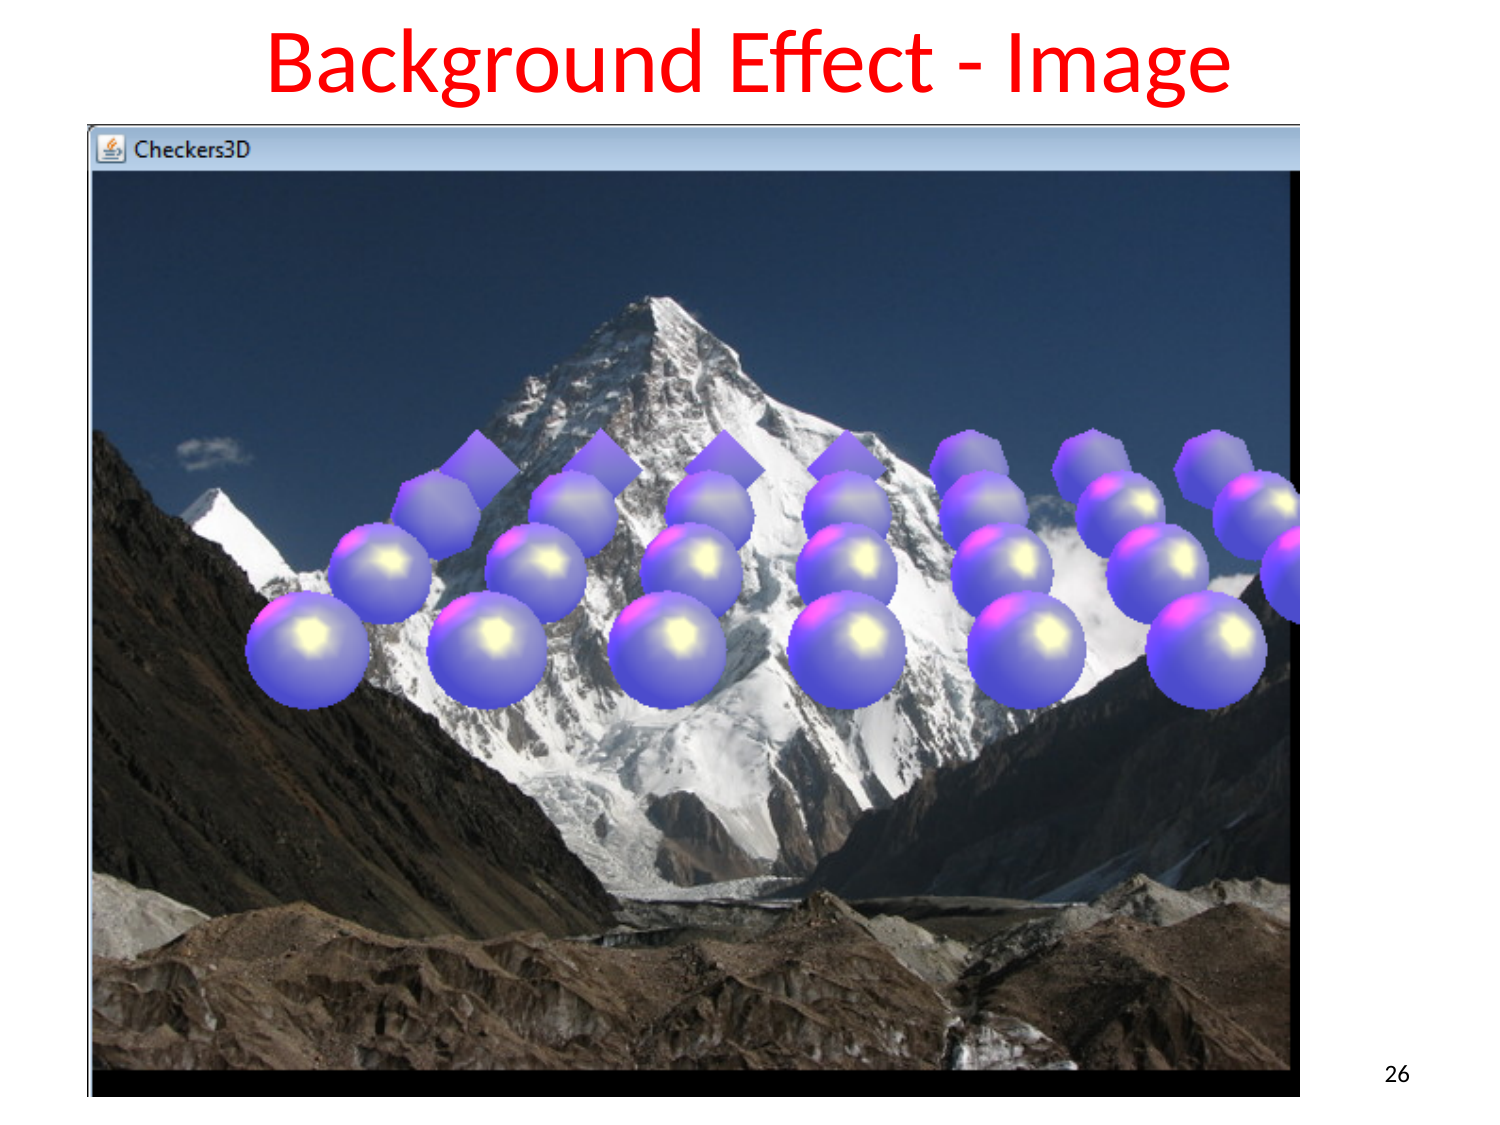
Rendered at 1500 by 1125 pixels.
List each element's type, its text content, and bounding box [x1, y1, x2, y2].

slide_number 26 [1301, 1042, 1425, 1103]
picture [87, 124, 1301, 1097]
title Background Effect - Image [75, 0, 1425, 150]
